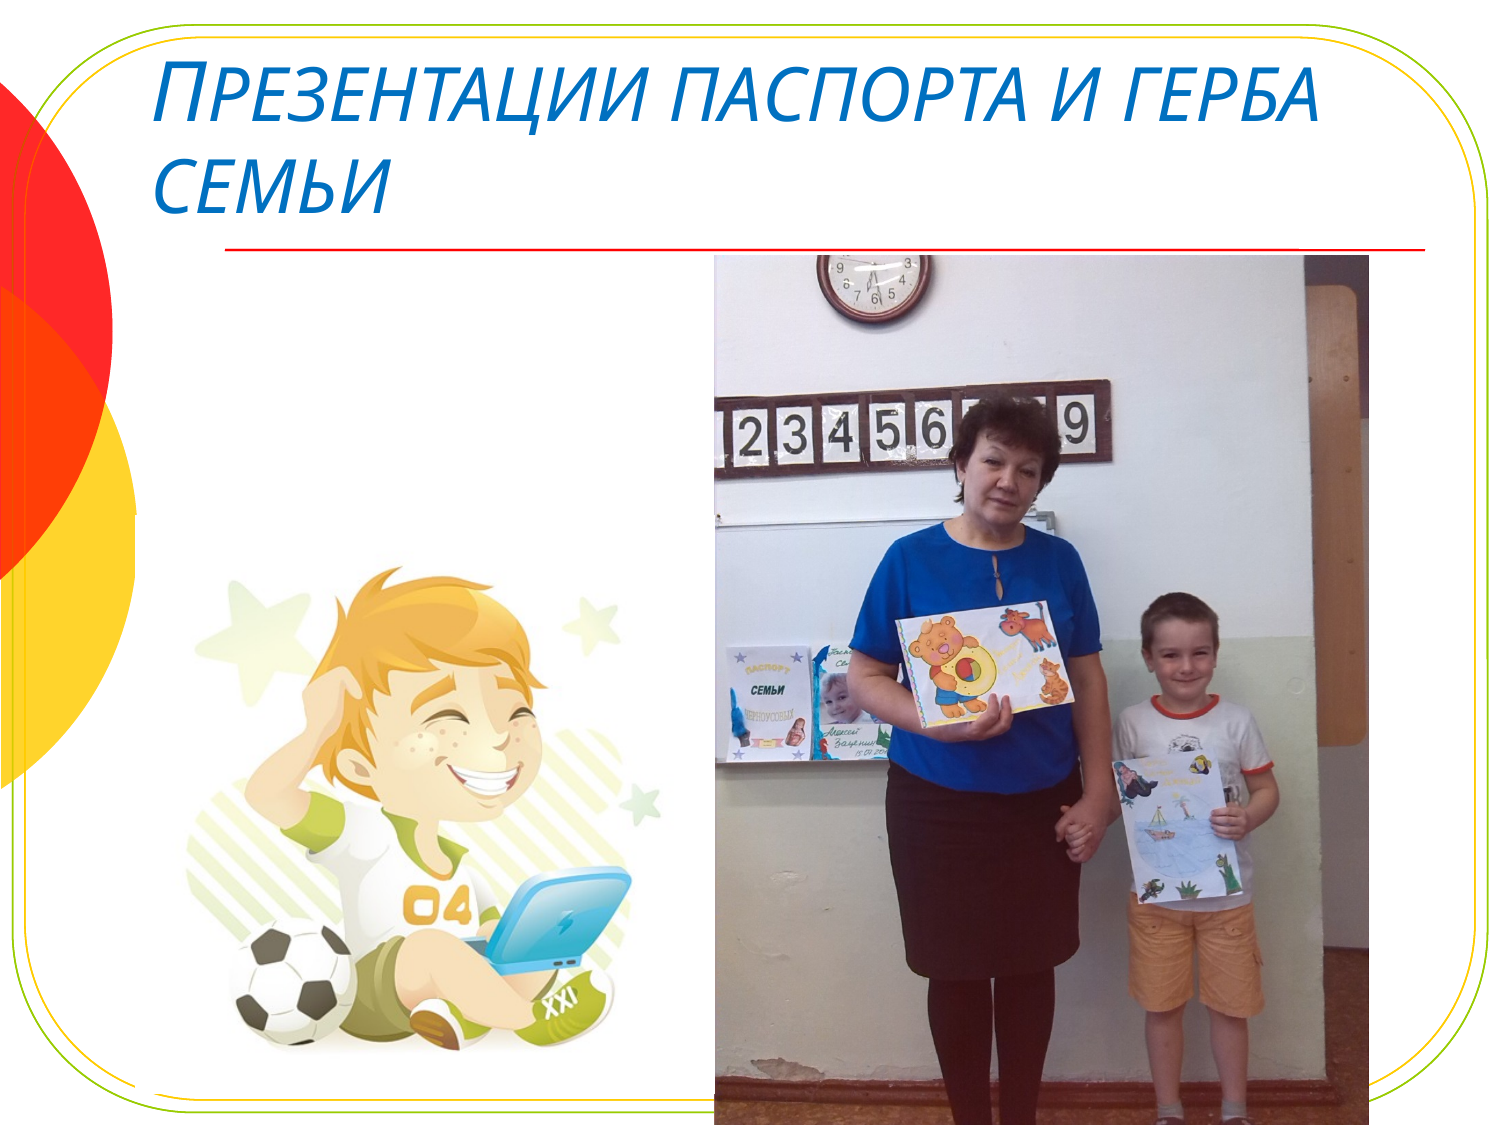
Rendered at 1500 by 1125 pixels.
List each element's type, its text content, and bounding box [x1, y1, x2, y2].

picture [135, 254, 1370, 1125]
title презентации паспорта и герба семьи [135, 30, 1411, 255]
